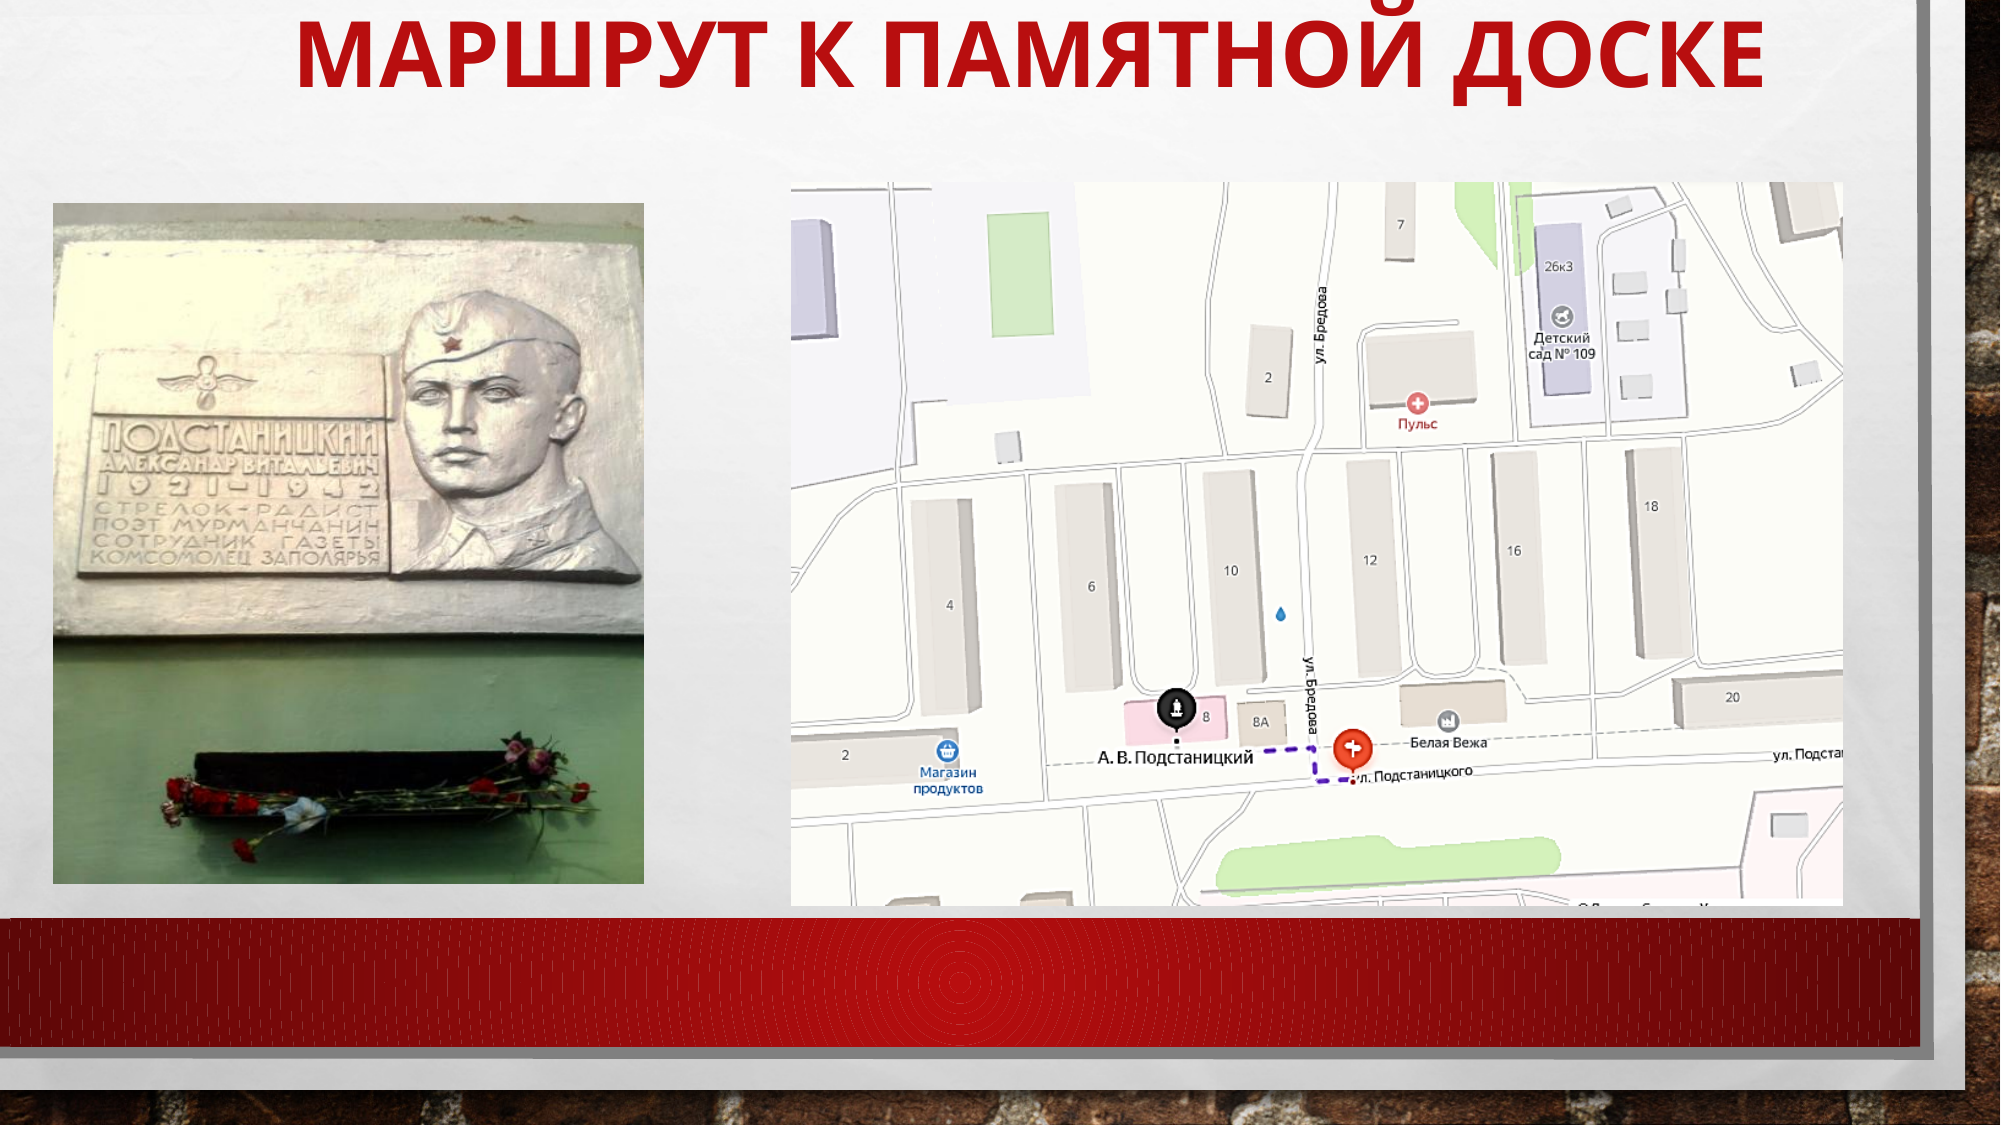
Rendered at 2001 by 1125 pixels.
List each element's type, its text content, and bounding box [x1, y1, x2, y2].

picture [0, 0, 2000, 1125]
picture [53, 203, 645, 884]
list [791, 182, 1843, 906]
title Маршрут к памятной доске [184, 85, 1877, 197]
